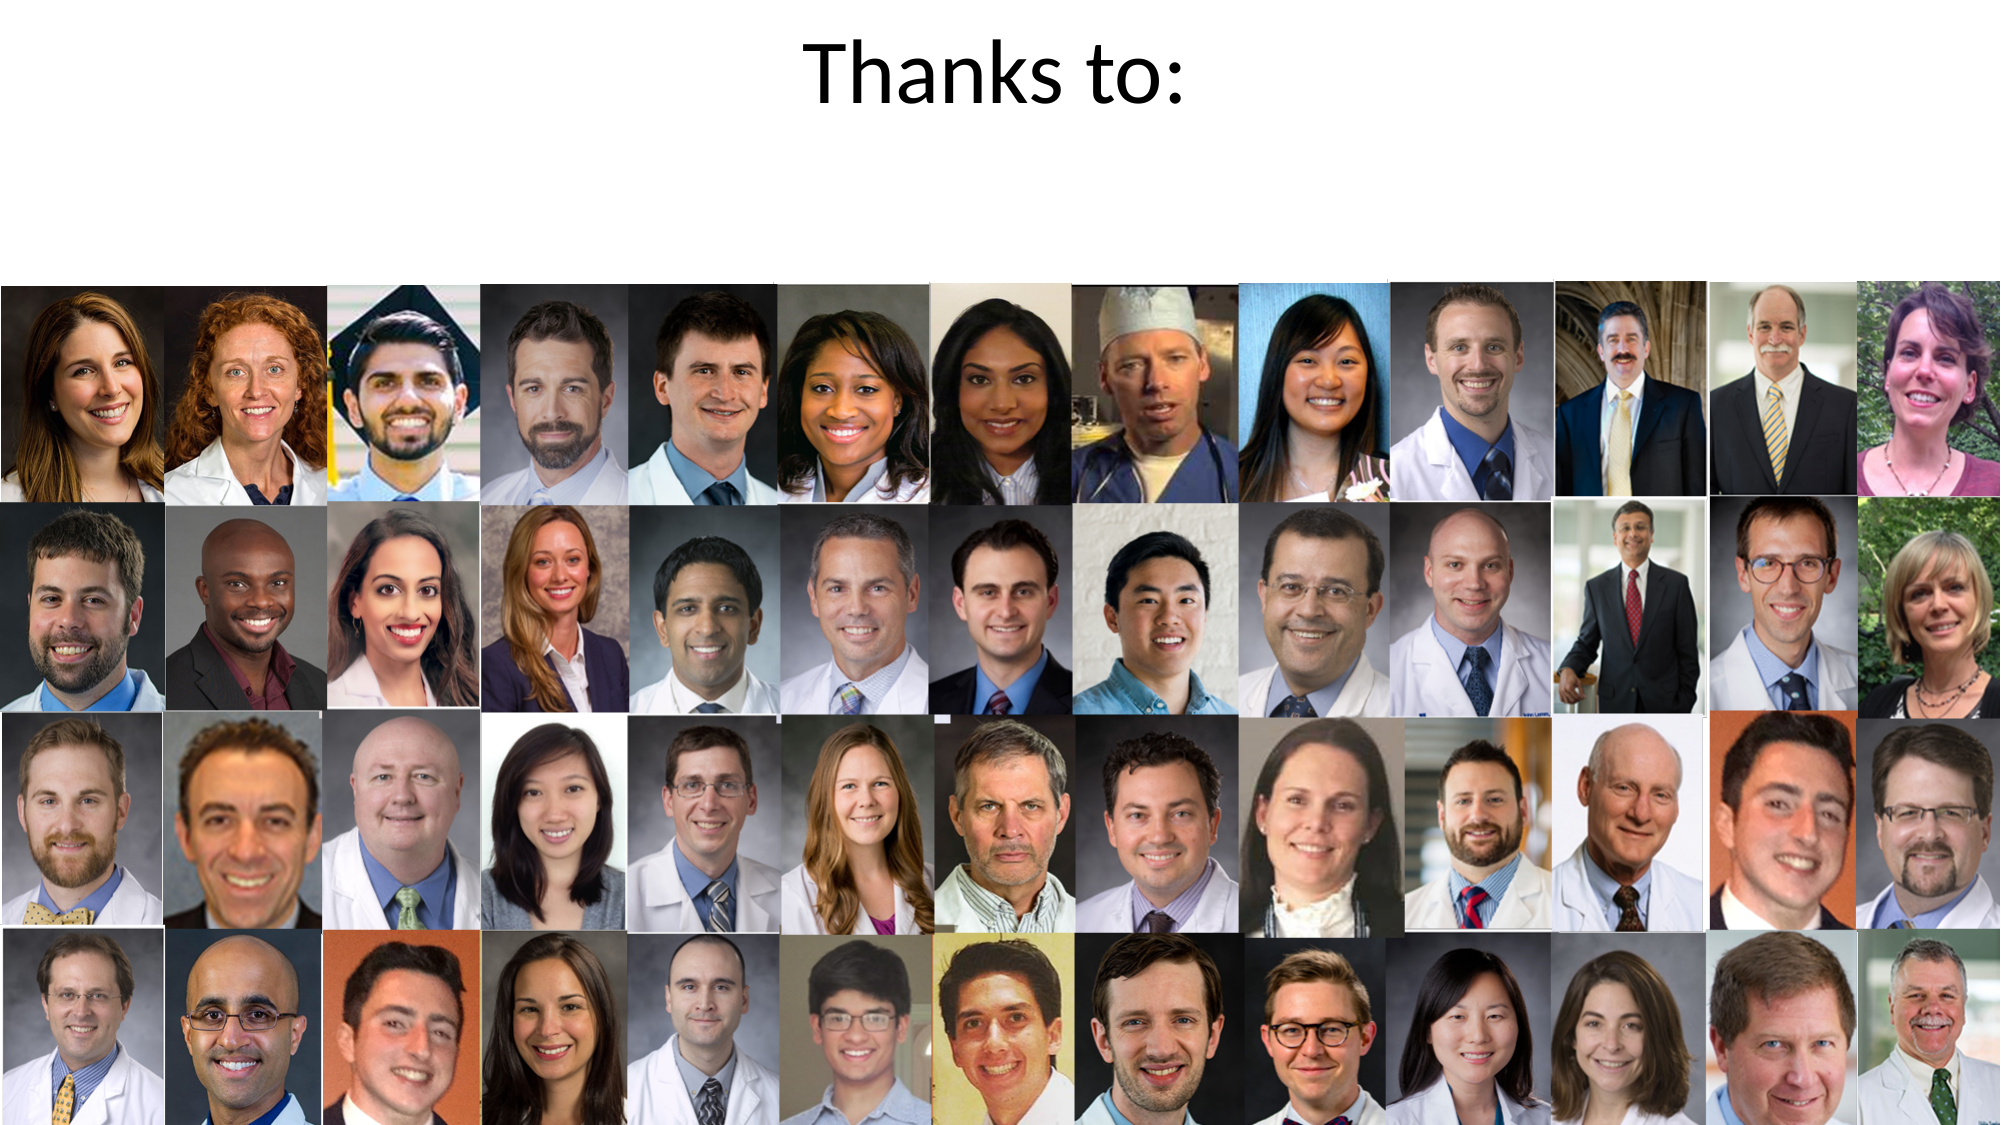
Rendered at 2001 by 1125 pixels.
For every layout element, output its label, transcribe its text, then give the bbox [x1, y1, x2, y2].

text_box Thanks to: [251, 4, 1740, 130]
picture [0, 279, 2000, 1125]
